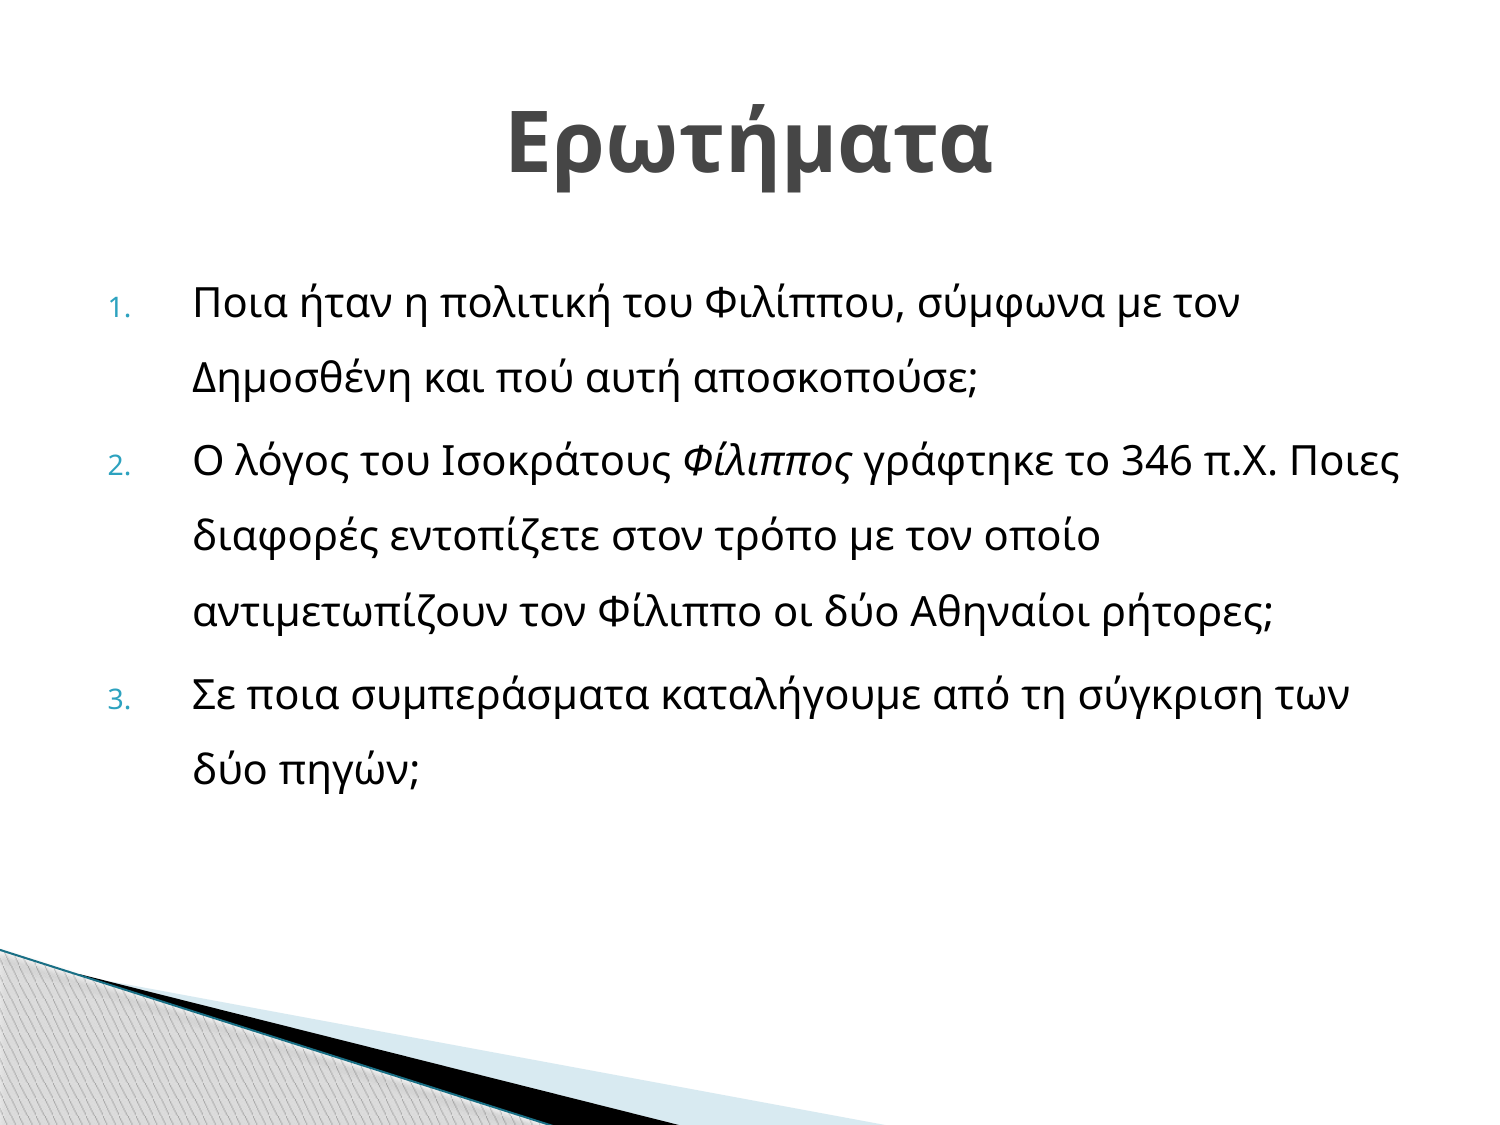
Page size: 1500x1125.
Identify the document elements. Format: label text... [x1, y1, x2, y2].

title Ερωτήματα [75, 45, 1425, 233]
list Ποια ήταν η πολιτική του Φιλίππου, σύμφωνα με τον Δημοσθένη και πού αυτή αποσκοπούσε; Ο λόγος του Ισοκράτους Φίλιππος γράφτηκε το 346 π.Χ. Ποιες διαφορές εντοπίζετε στον τρόπο με τον οποίο αντιμετωπίζουν τον Φίλιππο οι δύο Αθηναίοι ρήτορες; Σε ποια συμπεράσματα καταλήγουμε από τη σύγκριση των δύο πηγών; [75, 243, 1425, 986]
